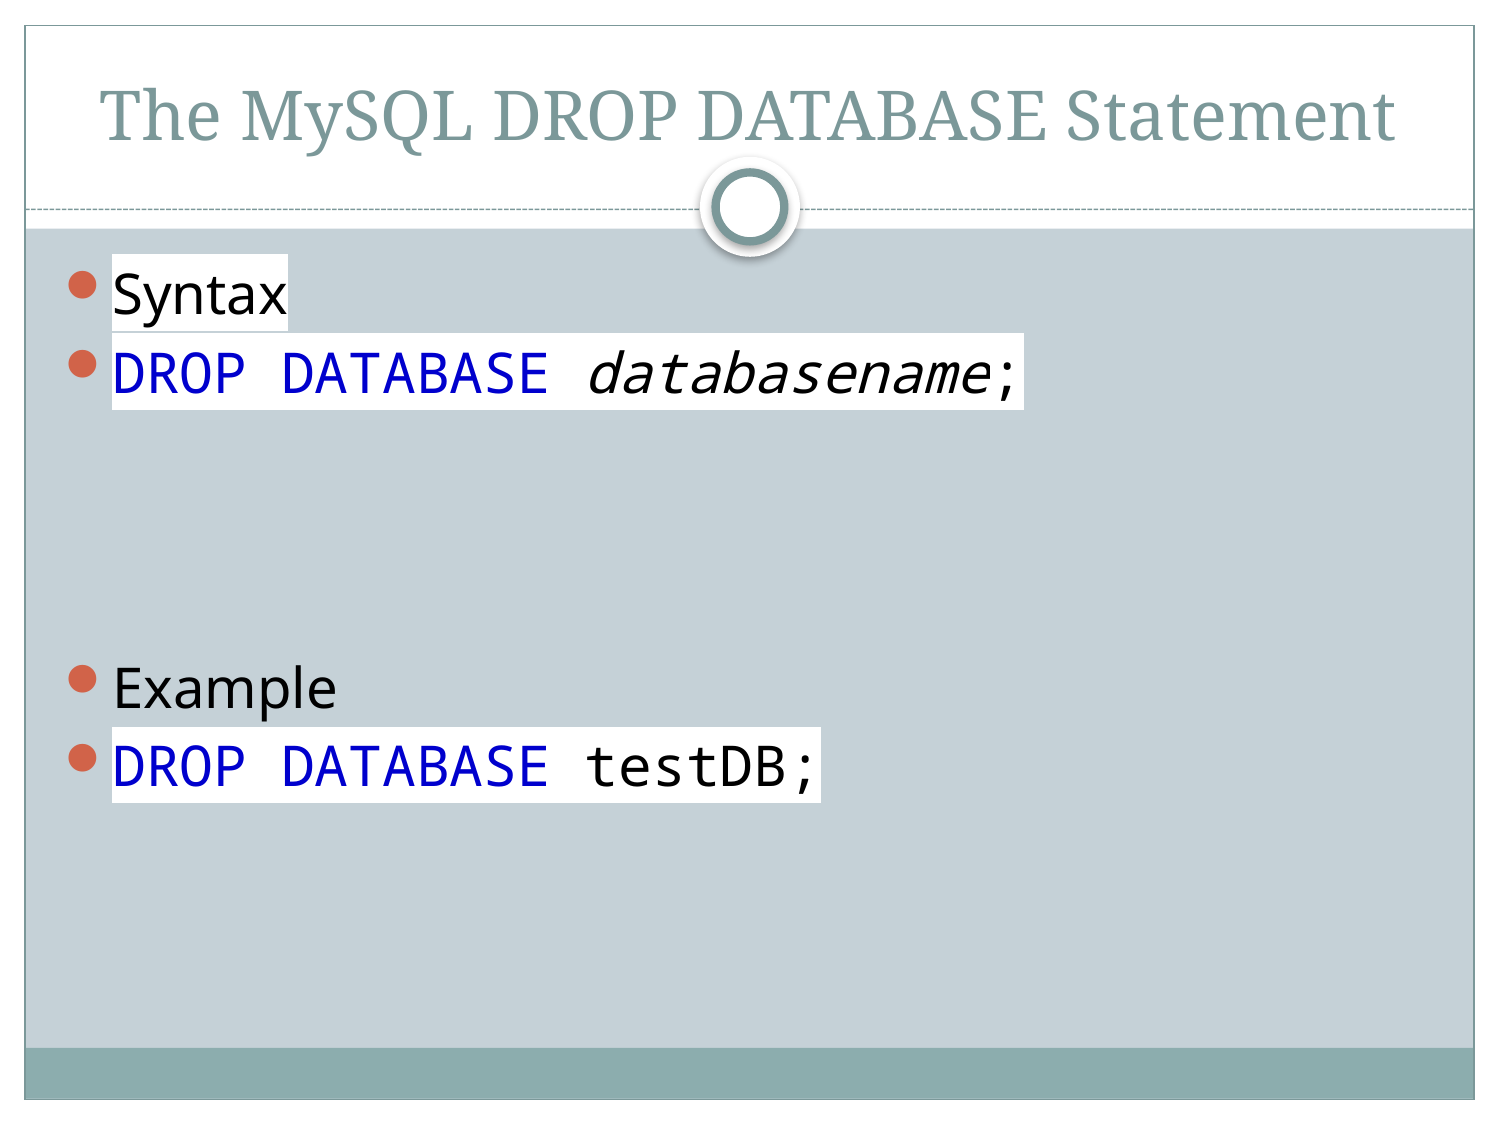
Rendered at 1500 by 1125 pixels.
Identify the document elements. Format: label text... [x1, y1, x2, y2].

title The MySQL DROP DATABASE Statement [49, 37, 1450, 163]
list Syntax DROP DATABASE databasename; Example DROP DATABASE testDB; [49, 250, 1445, 1001]
